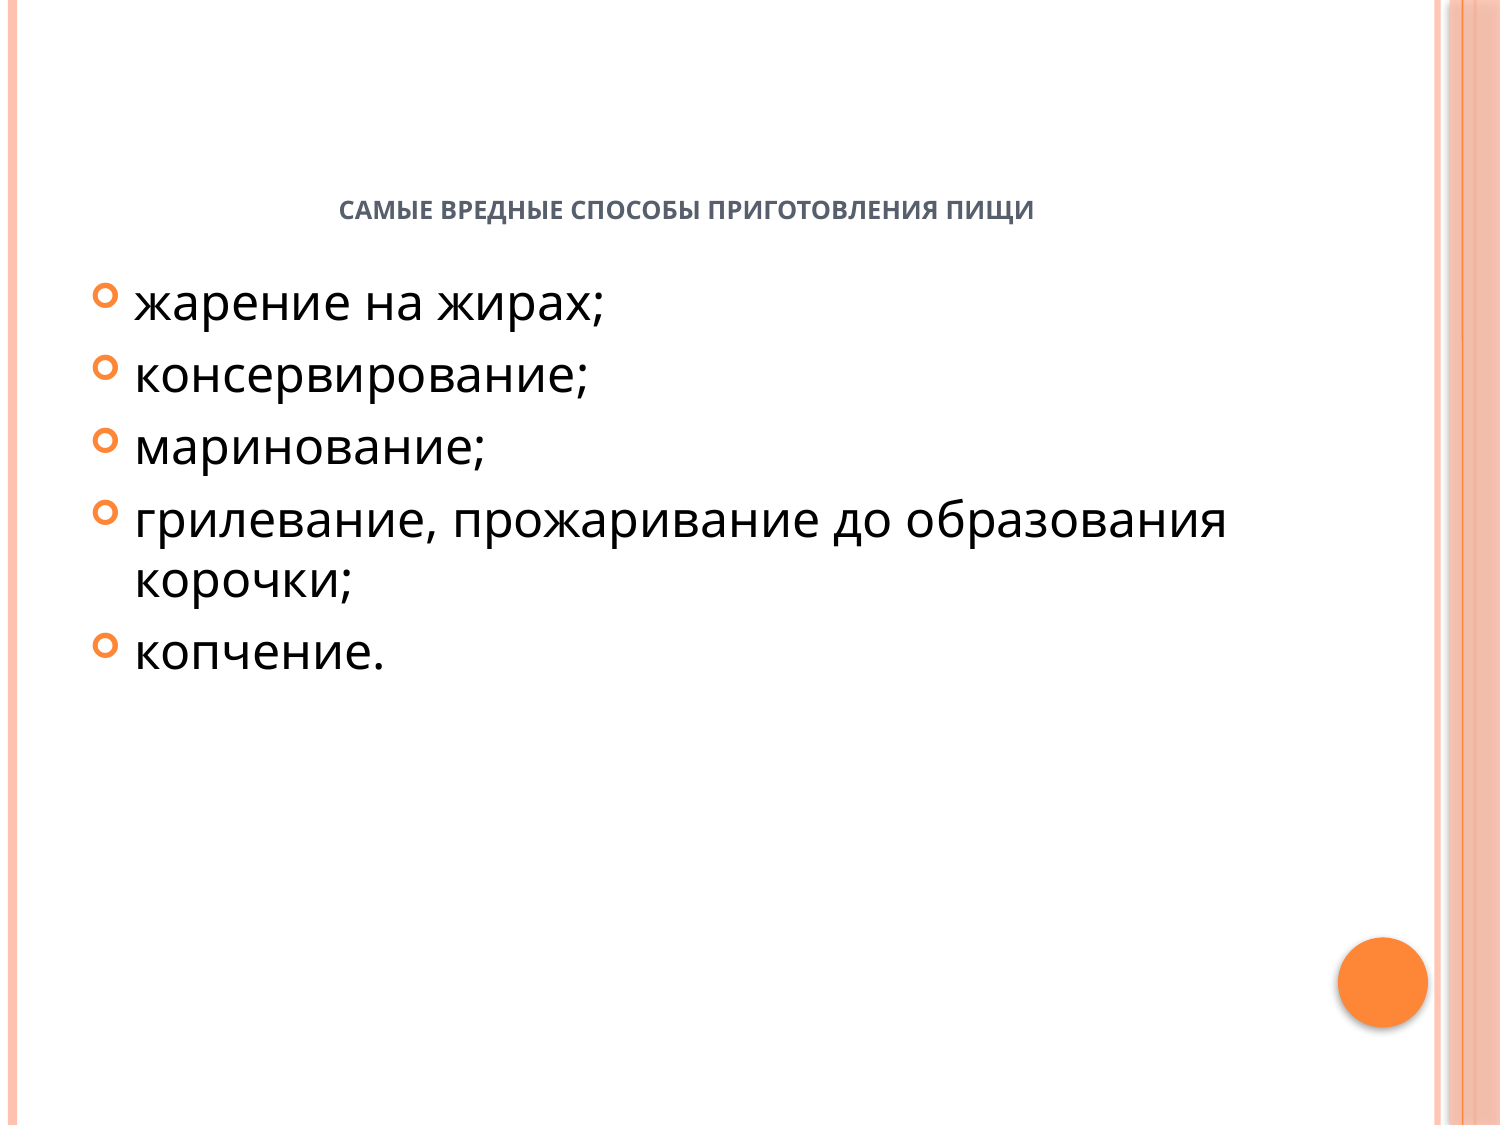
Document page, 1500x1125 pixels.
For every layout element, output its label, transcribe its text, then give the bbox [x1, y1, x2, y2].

title Самые вредные способы приготовления пищи [75, 45, 1300, 233]
list жарение на жирах; консервирование; маринование; грилевание, прожаривание до образования корочки; копчение. [75, 262, 1300, 1062]
